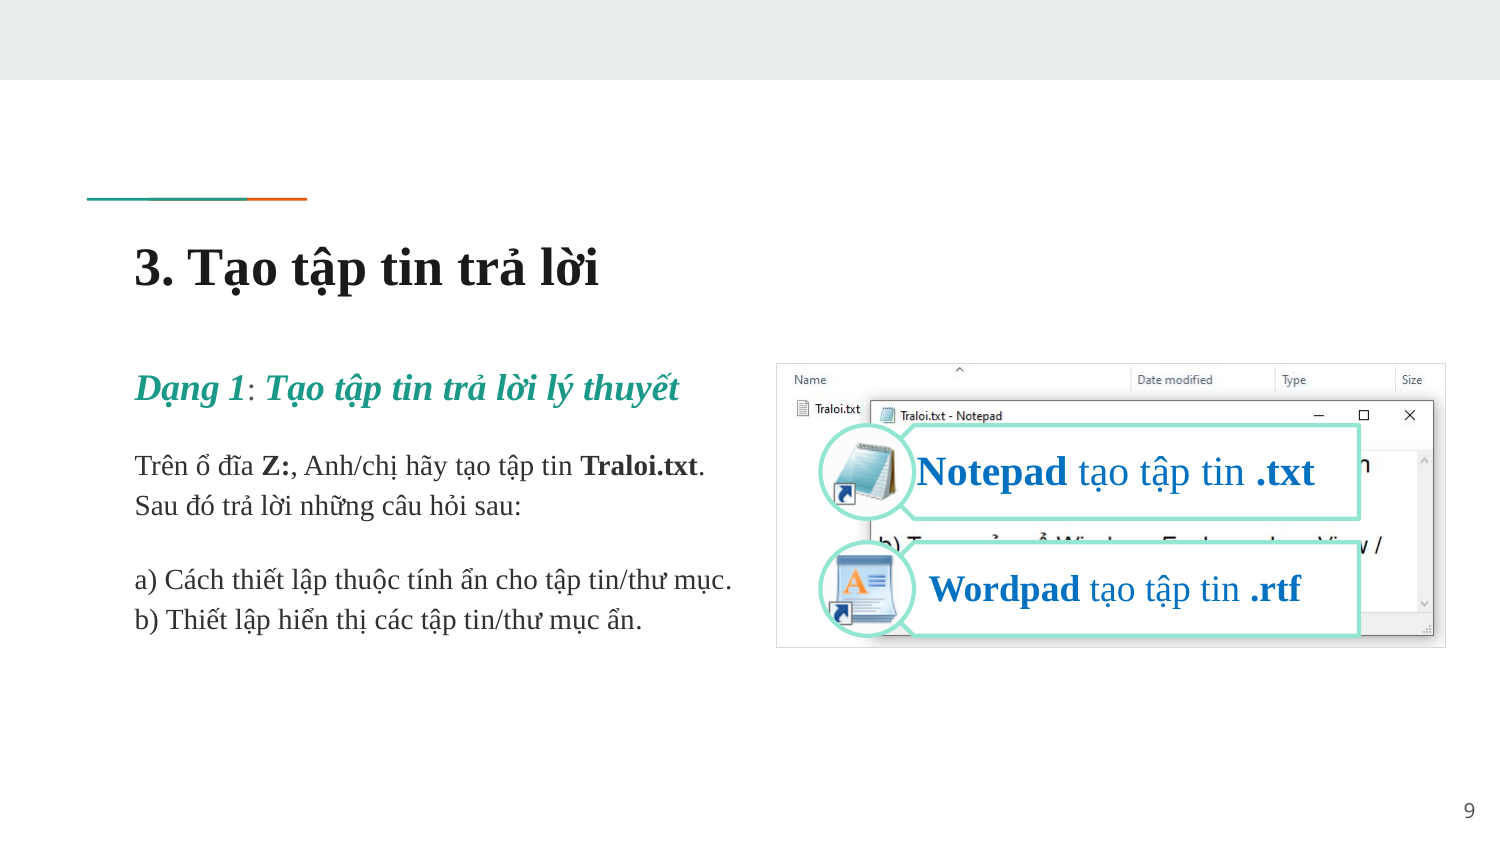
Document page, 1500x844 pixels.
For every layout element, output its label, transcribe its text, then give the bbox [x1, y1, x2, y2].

picture [775, 363, 1446, 424]
title 3. Tạo tập tin trả lời [119, 216, 1381, 305]
slide_number 9 [1400, 779, 1491, 844]
picture [775, 637, 1446, 648]
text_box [719, 424, 1460, 637]
list Dạng 1: Tạo tập tin trả lời lý thuyết Trên ổ đĩa Z:, Anh/chị hãy tạo tập tin Traloi.txt. Sau đó trả lời những câu hỏi sau: a) Cách thiết lập thuộc tính ẩn cho tập tin/thư mục. b) Thiết lập hiển thị các tập tin/thư mục ẩn. [119, 341, 750, 780]
